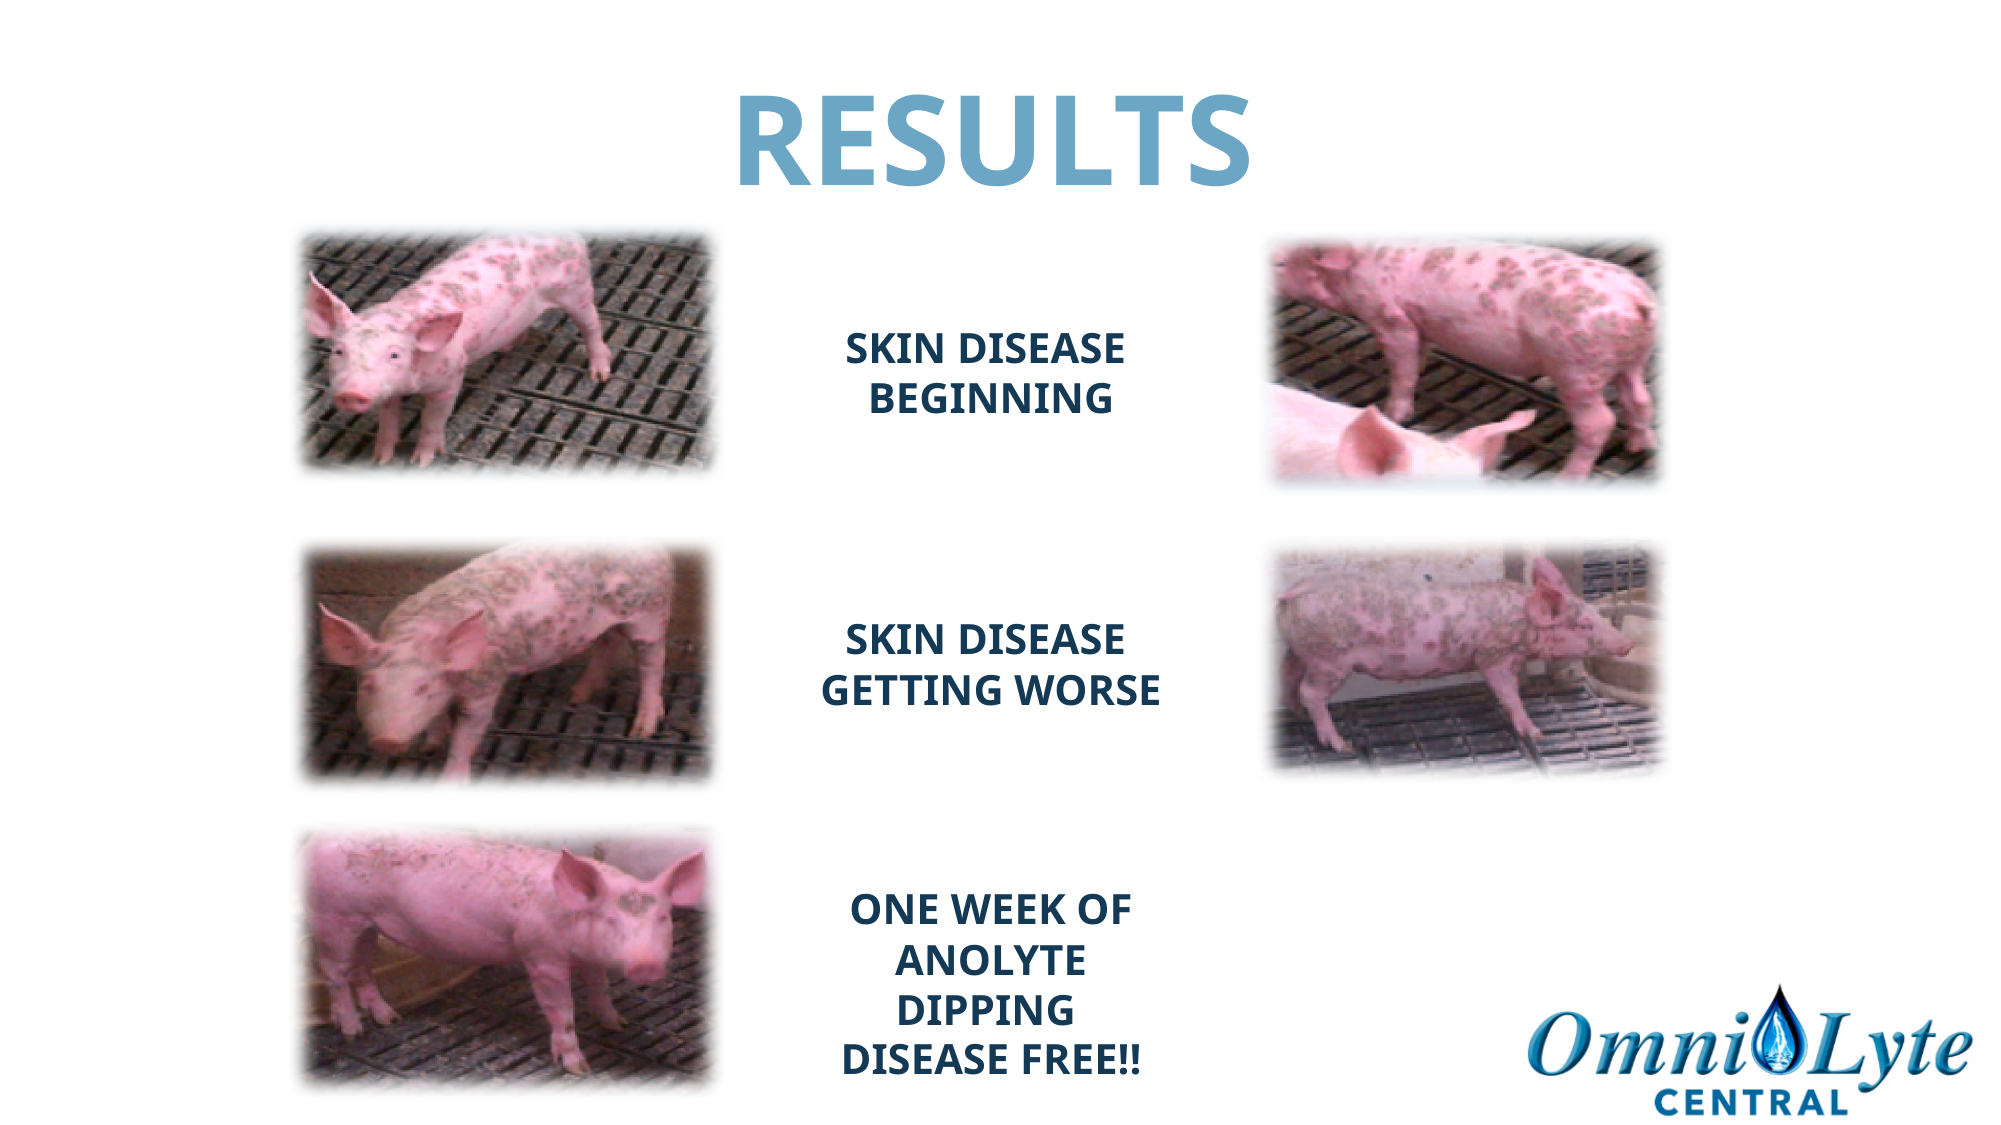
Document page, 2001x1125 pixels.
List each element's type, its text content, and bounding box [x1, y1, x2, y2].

picture [287, 533, 726, 796]
text_box ONE WEEK OF ANOLYTE DIPPING DISEASE FREE!! [803, 875, 1179, 1091]
picture [1256, 533, 1674, 785]
picture [287, 819, 726, 1100]
text_box SKIN DISEASE GETTING WORSE [803, 606, 1179, 721]
picture [1505, 980, 2000, 1125]
text_box SKIN DISEASE BEGINNING [803, 314, 1179, 430]
picture [287, 219, 726, 485]
text_box RESULTS [38, 52, 1946, 218]
picture [1256, 228, 1674, 499]
